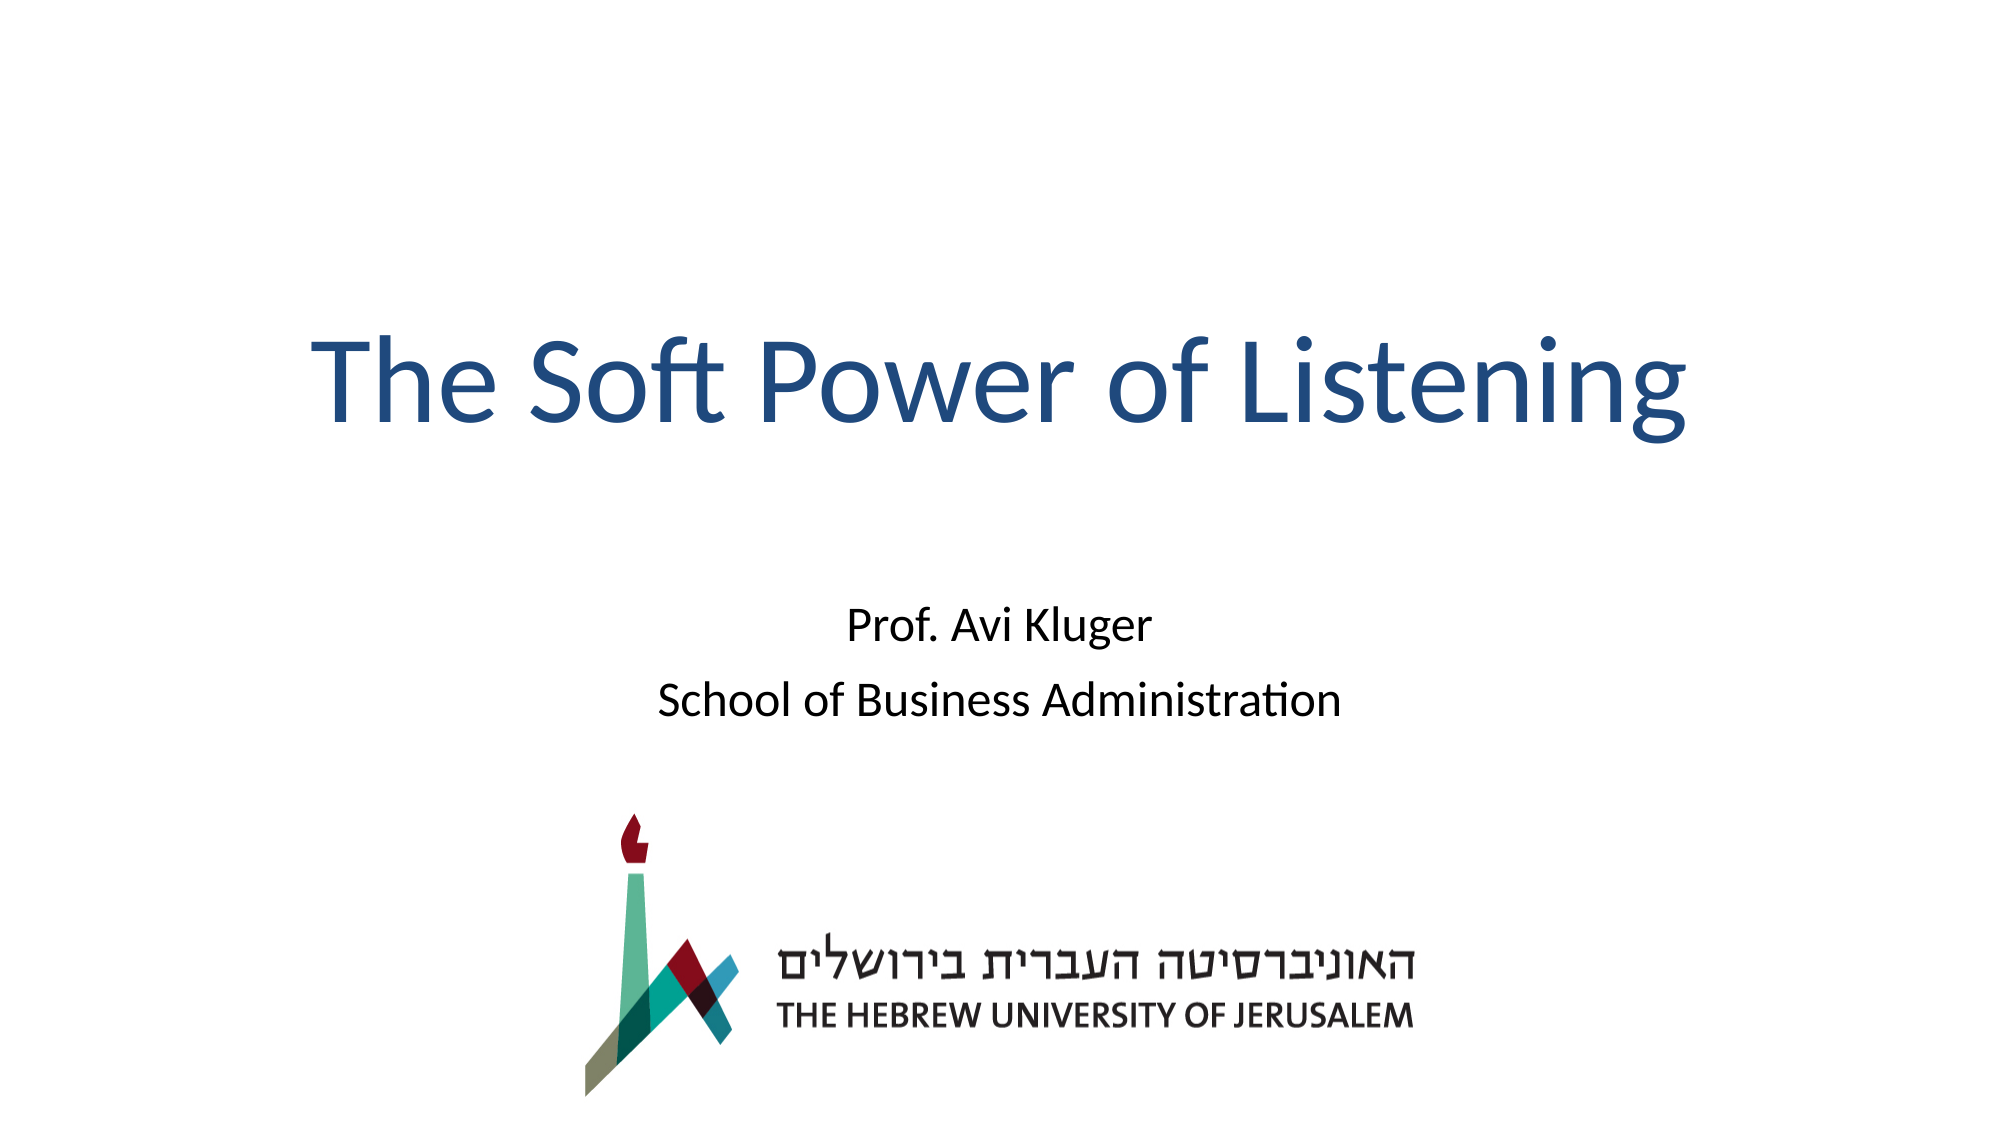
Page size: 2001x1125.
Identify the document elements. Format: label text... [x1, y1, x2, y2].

subtitle Prof. Avi Kluger School of Business Administration [249, 590, 1750, 785]
title The Soft Power of Listening [249, 65, 1750, 458]
picture [556, 807, 1443, 1103]
